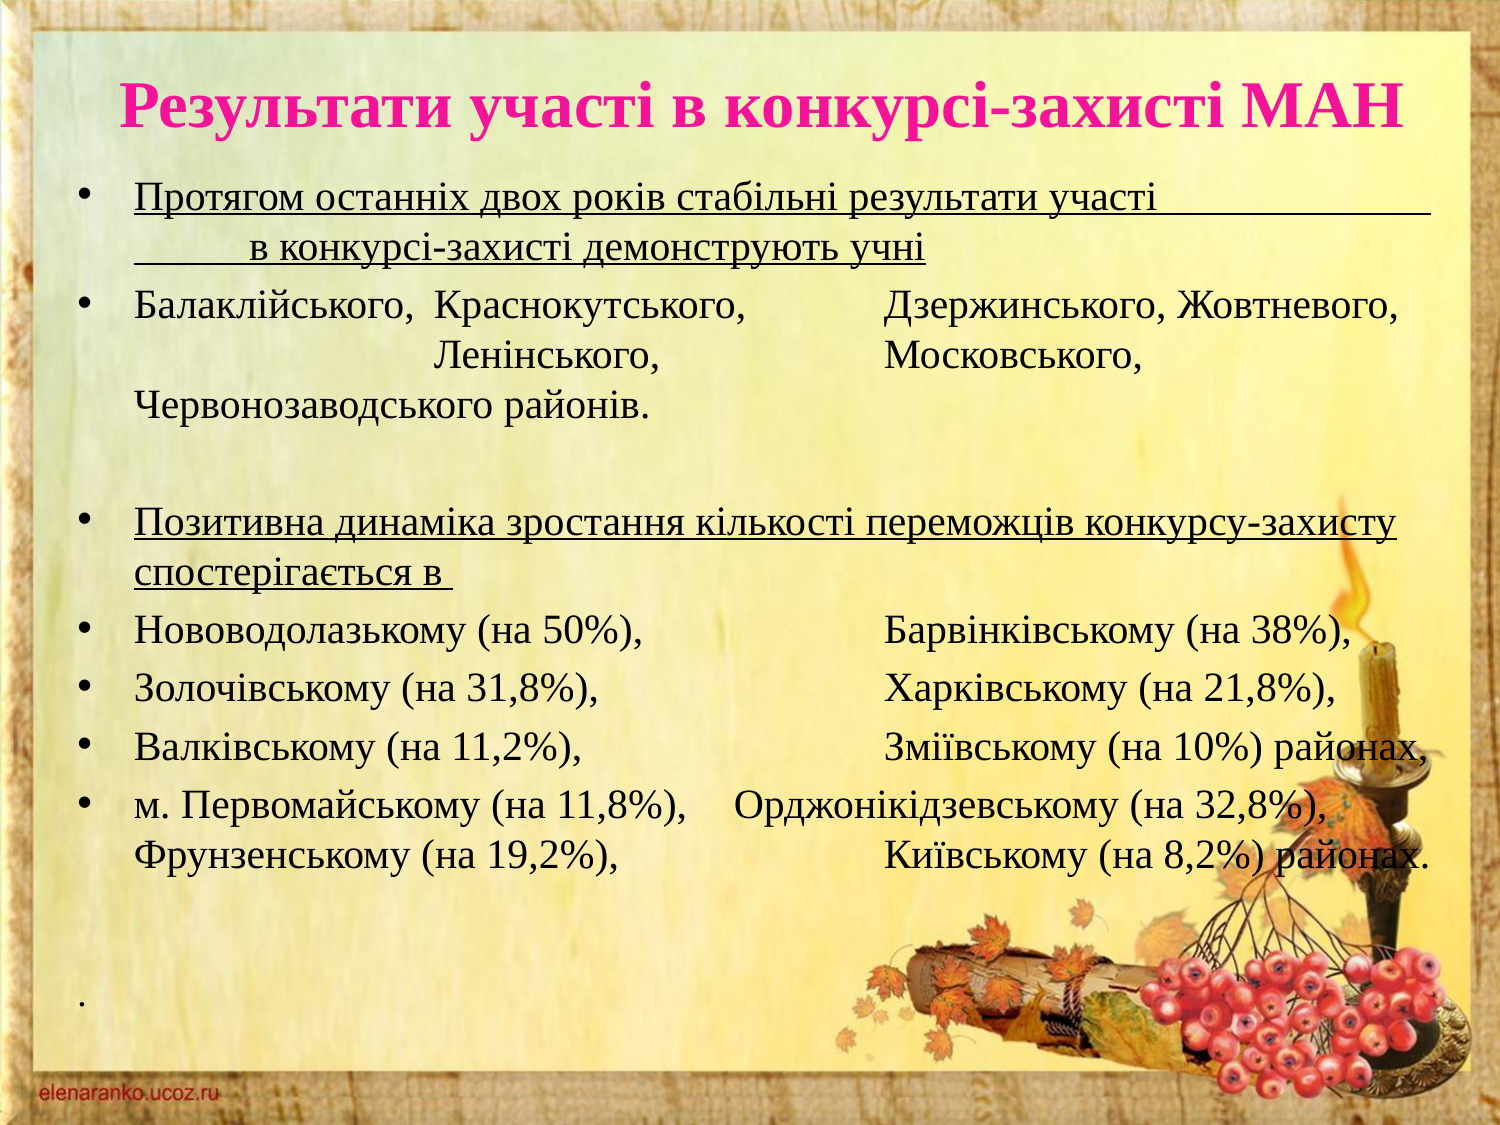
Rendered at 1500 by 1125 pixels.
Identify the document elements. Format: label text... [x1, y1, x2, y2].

title Результати участі в конкурсі-захисті МАН [74, 39, 1451, 160]
list Протягом останніх двох років стабільні результати участі в конкурсі-захисті демонструють учні Балаклійського, Краснокутського, Дзержинського, Жовтневого, Ленінського, Московського, Червонозаводського районів. Позитивна динаміка зростання кількості переможців конкурсу-захисту спостерігається в Нововодолазькому (на 50%), Барвінківському (на 38%), Золочівському (на 31,8%), Харківському (на 21,8%), Валківському (на 11,2%), Зміївському (на 10%) районах, м. Первомайському (на 11,8%), Орджонікідзевському (на 32,8%), Фрунзенському (на 19,2%), Київському (на 8,2%) районах. . [62, 160, 1452, 1012]
picture [0, 0, 1500, 1125]
